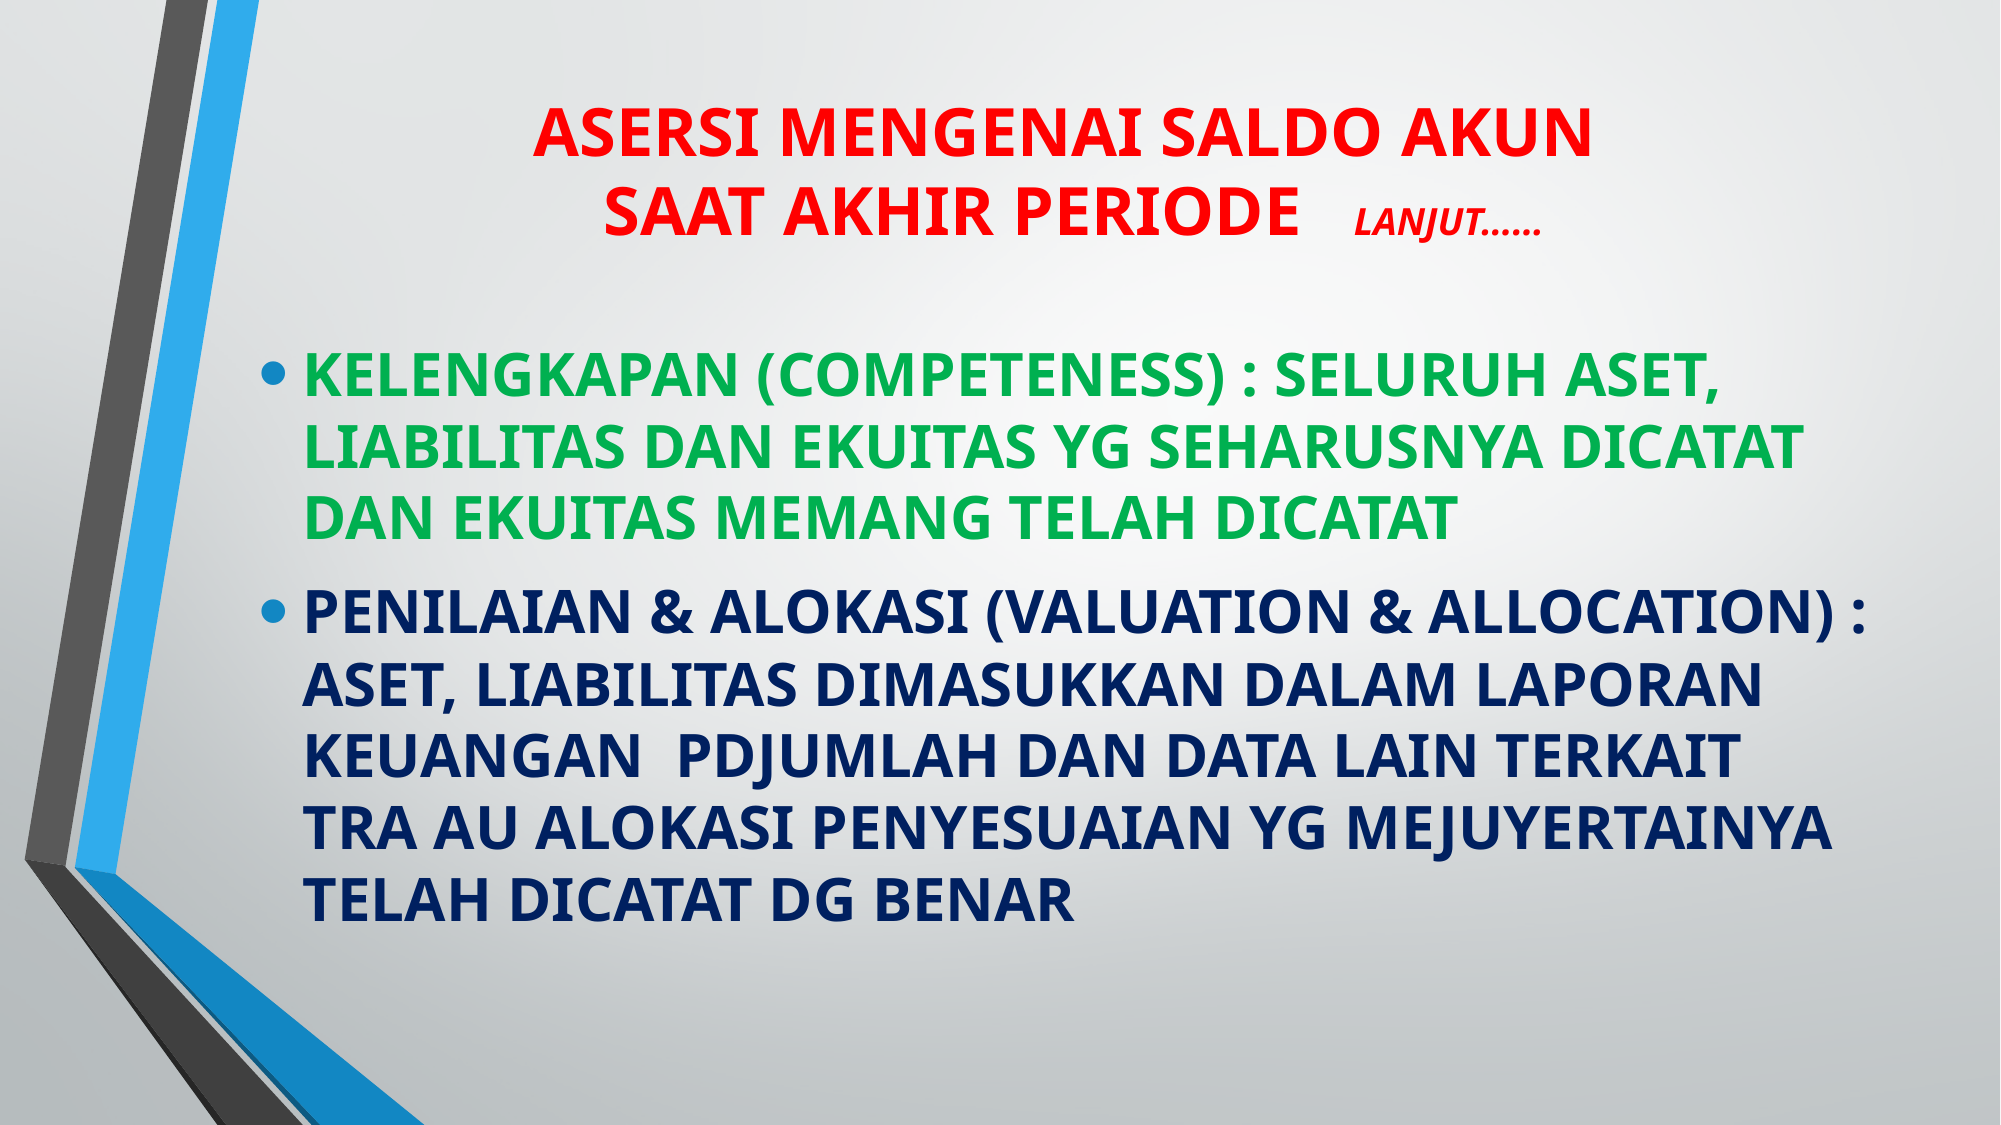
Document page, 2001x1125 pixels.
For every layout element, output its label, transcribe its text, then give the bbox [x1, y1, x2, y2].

title ASERSI MENGENAI SALDO AKUN SAAT AKHIR PERIODE LANJUT…… [243, 112, 1887, 226]
list KELENGKAPAN (COMPETENESS) : SELURUH ASET, LIABILITAS DAN EKUITAS YG SEHARUSNYA DICATAT DAN EKUITAS MEMANG TELAH DICATAT PENILAIAN & ALOKASI (VALUATION & ALLOCATION) : ASET, LIABILITAS DIMASUKKAN DALAM LAPORAN KEUANGAN PDJUMLAH DAN DATA LAIN TERKAIT TRA AU ALOKASI PENYESUAIAN YG MEJUYERTAINYA TELAH DICATAT DG BENAR [243, 226, 1887, 950]
